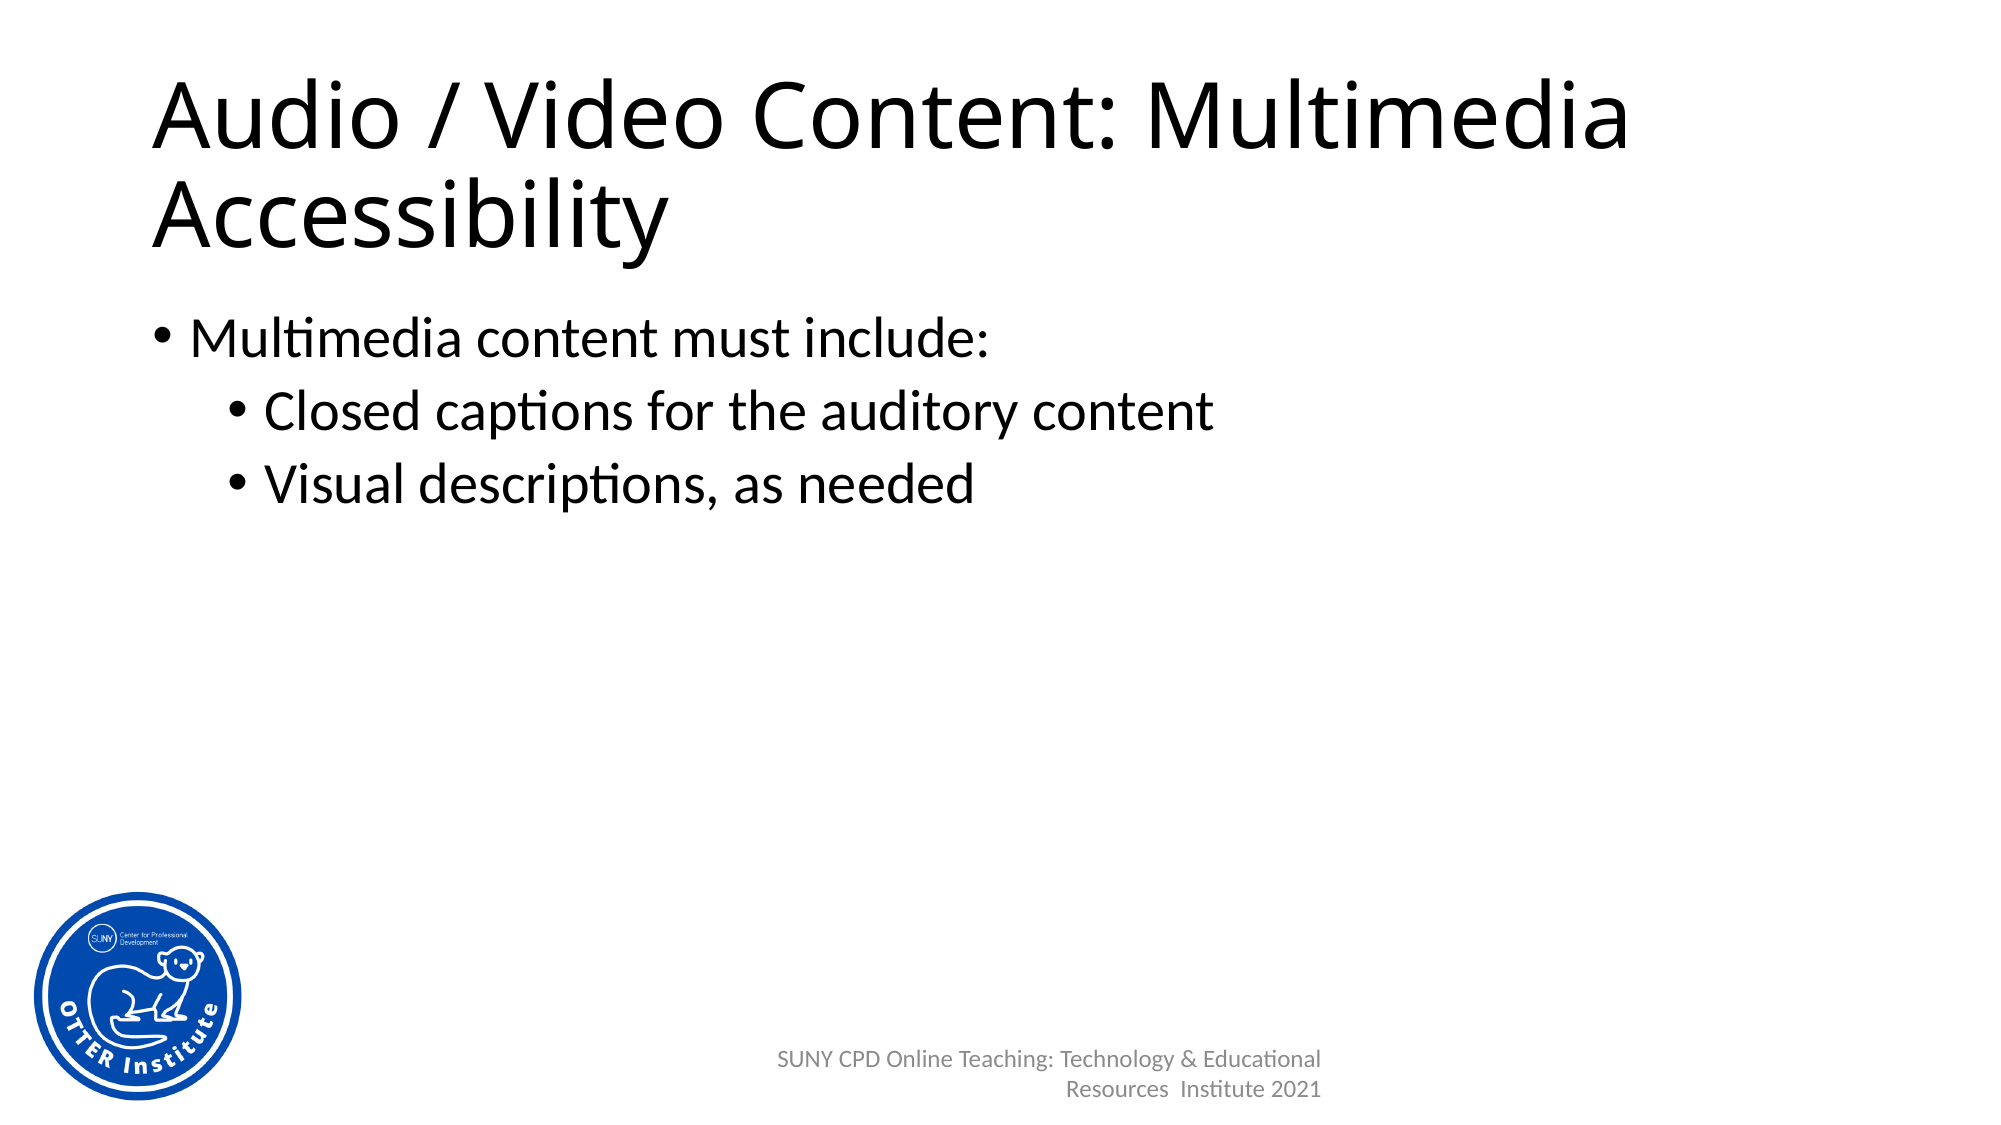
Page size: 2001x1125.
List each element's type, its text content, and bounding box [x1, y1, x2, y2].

list Multimedia content must include: Closed captions for the auditory content Visual descriptions, as needed [137, 299, 1863, 1014]
footer SUNY CPD Online Teaching: Technology & Educational Resources Institute 2021 [662, 1042, 1338, 1103]
title Audio / Video Content: Multimedia Accessibility [137, 59, 1940, 278]
picture [31, 889, 244, 1103]
